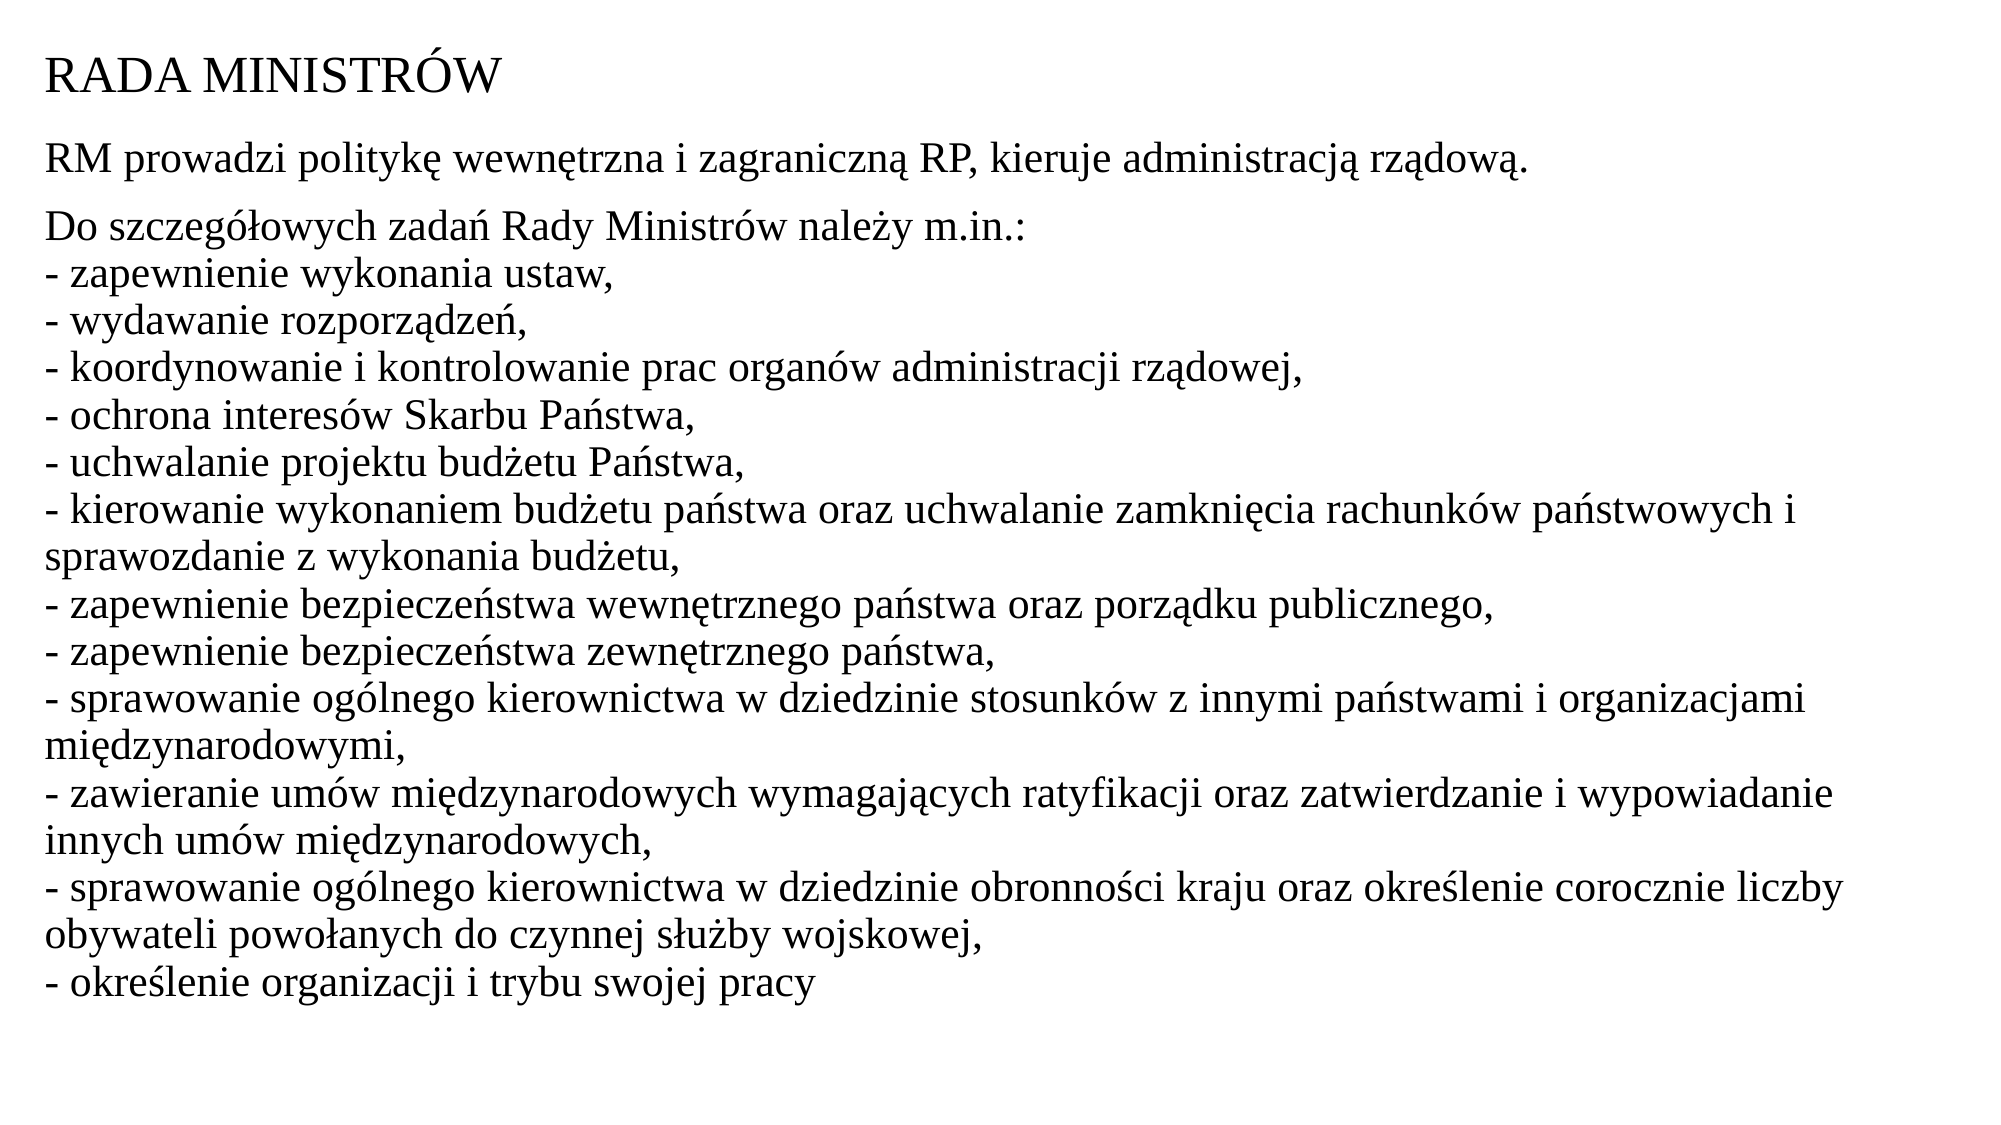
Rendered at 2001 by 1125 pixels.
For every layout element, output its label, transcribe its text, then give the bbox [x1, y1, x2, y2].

list RM prowadzi politykę wewnętrzna i zagraniczną RP, kieruje administracją rządową. Do szczegółowych zadań Rady Ministrów należy m.in.: - zapewnienie wykonania ustaw, - wydawanie rozporządzeń, - koordynowanie i kontrolowanie prac organów administracji rządowej, - ochrona interesów Skarbu Państwa, - uchwalanie projektu budżetu Państwa, - kierowanie wykonaniem budżetu państwa oraz uchwalanie zamknięcia rachunków państwowych i sprawozdanie z wykonania budżetu, - zapewnienie bezpieczeństwa wewnętrznego państwa oraz porządku publicznego, - zapewnienie bezpieczeństwa zewnętrznego państwa, - sprawowanie ogólnego kierownictwa w dziedzinie stosunków z innymi państwami i organizacjami międzynarodowymi, - zawieranie umów międzynarodowych wymagających ratyfikacji oraz zatwierdzanie i wypowiadanie innych umów międzynarodowych, - sprawowanie ogólnego kierownictwa w dziedzinie obronności kraju oraz określenie corocznie liczby obywateli powołanych do czynnej służby wojskowej, - określenie organizacji i trybu swojej pracy [29, 126, 1953, 1101]
title RADA MINISTRÓW [29, 25, 1522, 126]
